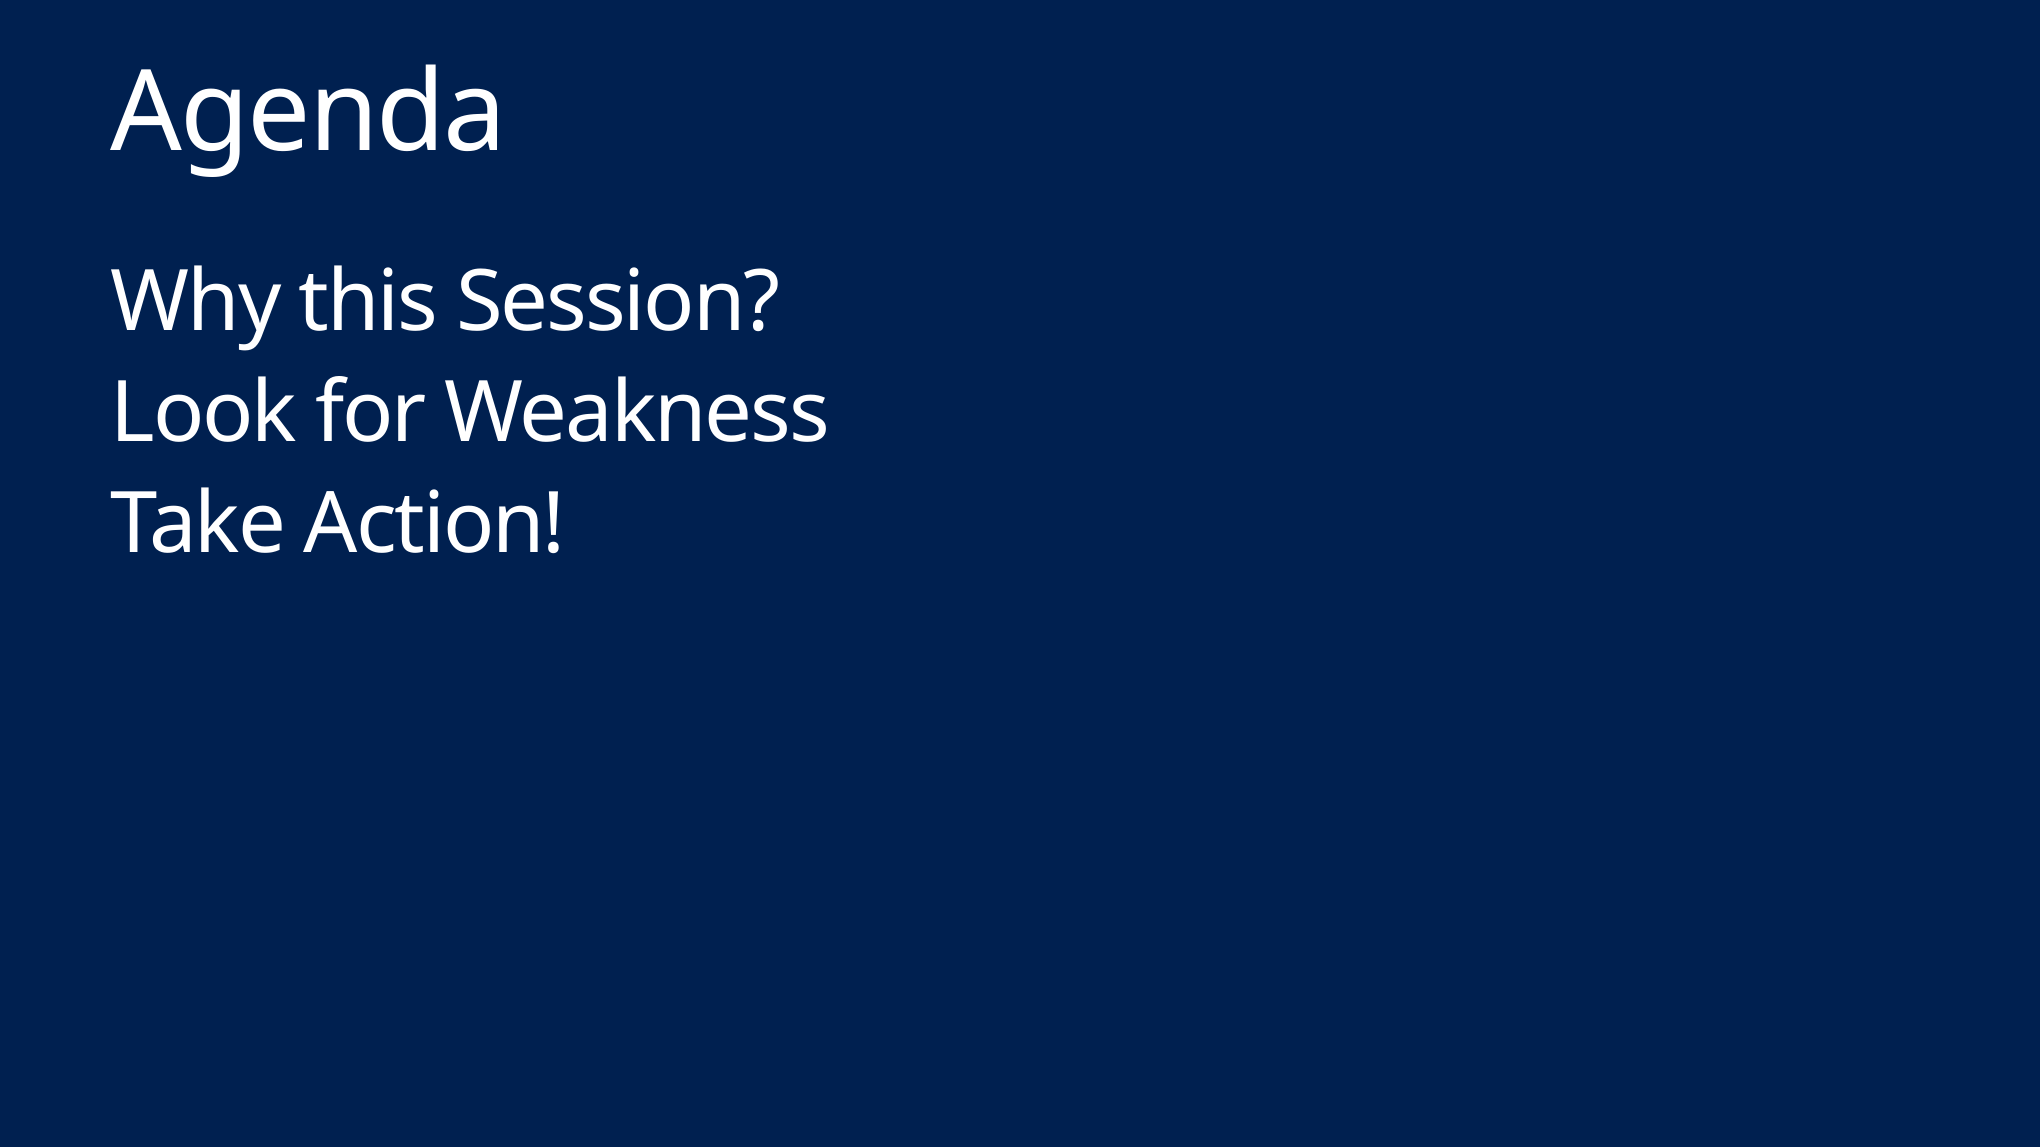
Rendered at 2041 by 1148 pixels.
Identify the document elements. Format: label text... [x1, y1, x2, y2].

title Agenda [86, 38, 1953, 150]
list Why this Session? Look for Weakness Take Action! [86, 242, 1953, 589]
